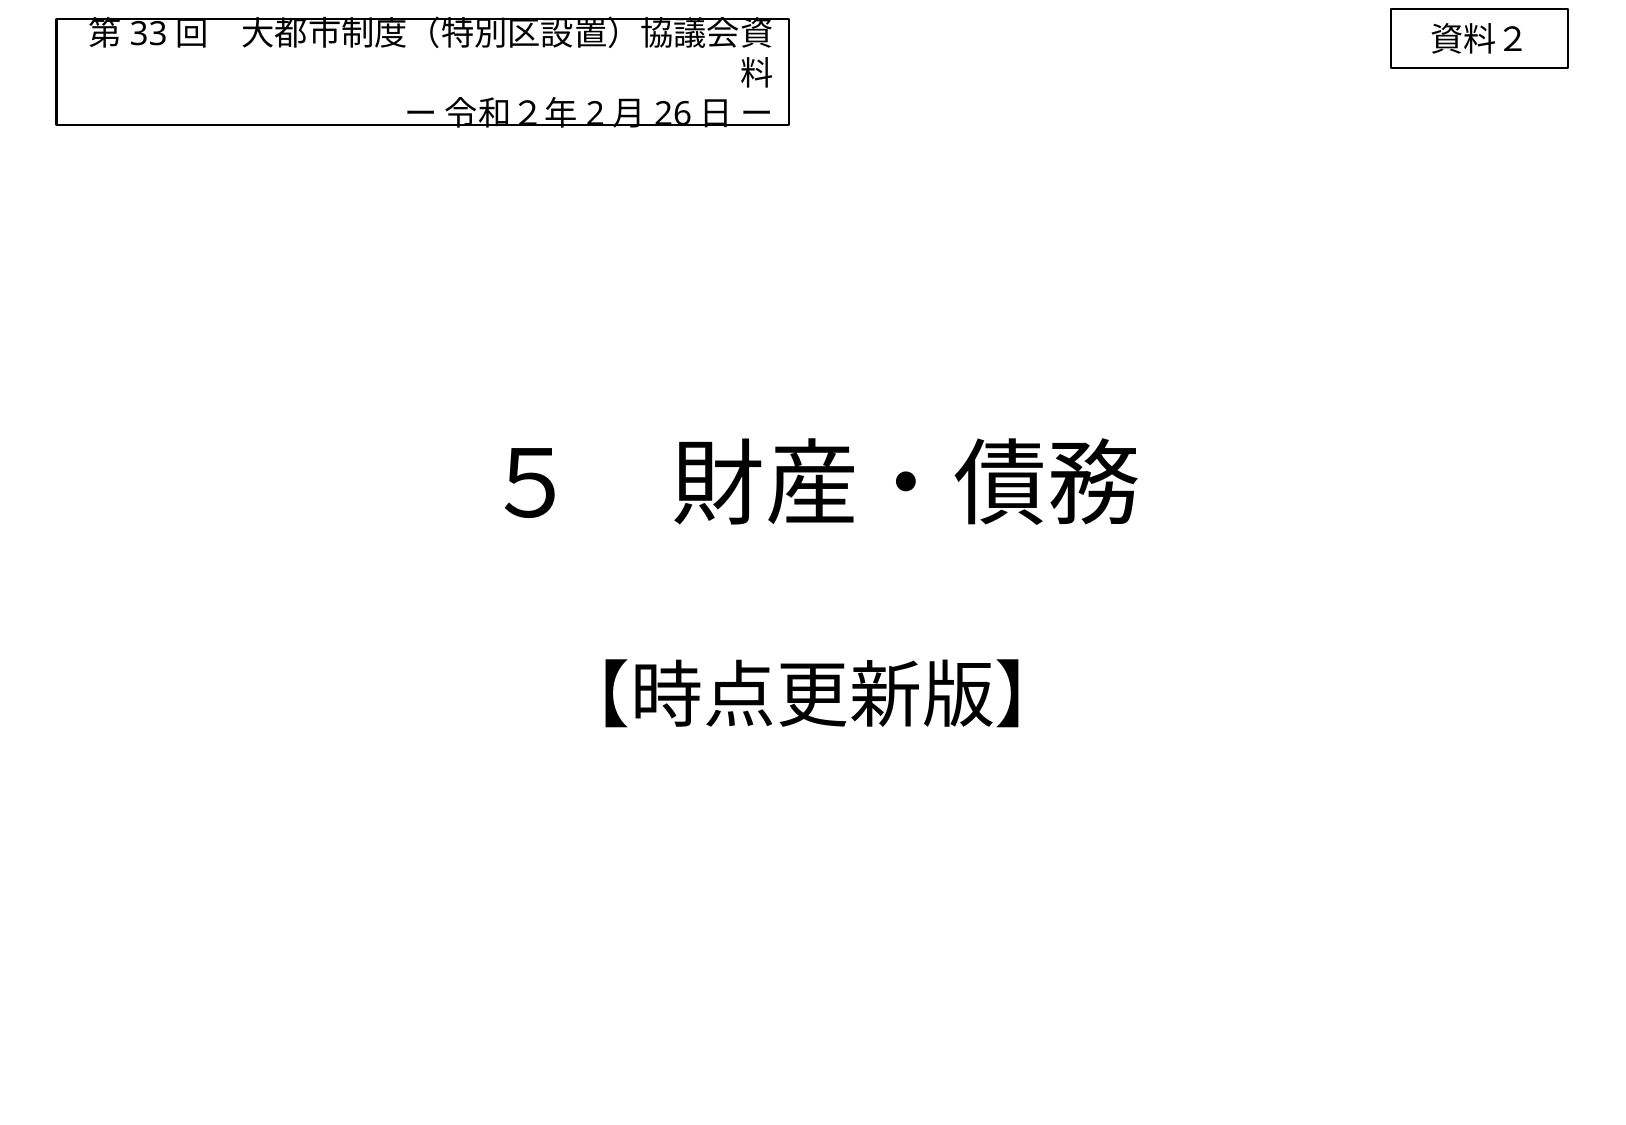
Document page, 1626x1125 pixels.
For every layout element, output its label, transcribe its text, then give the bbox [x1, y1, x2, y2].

text_box ５ 財産・債務 【時点更新版】 [0, 395, 1625, 765]
text_box 資料２ [1389, 7, 1570, 70]
text_box 第33回 大都市制度（特別区設置）協議会資料 ー 令和２年2月26日 ー [54, 17, 791, 127]
